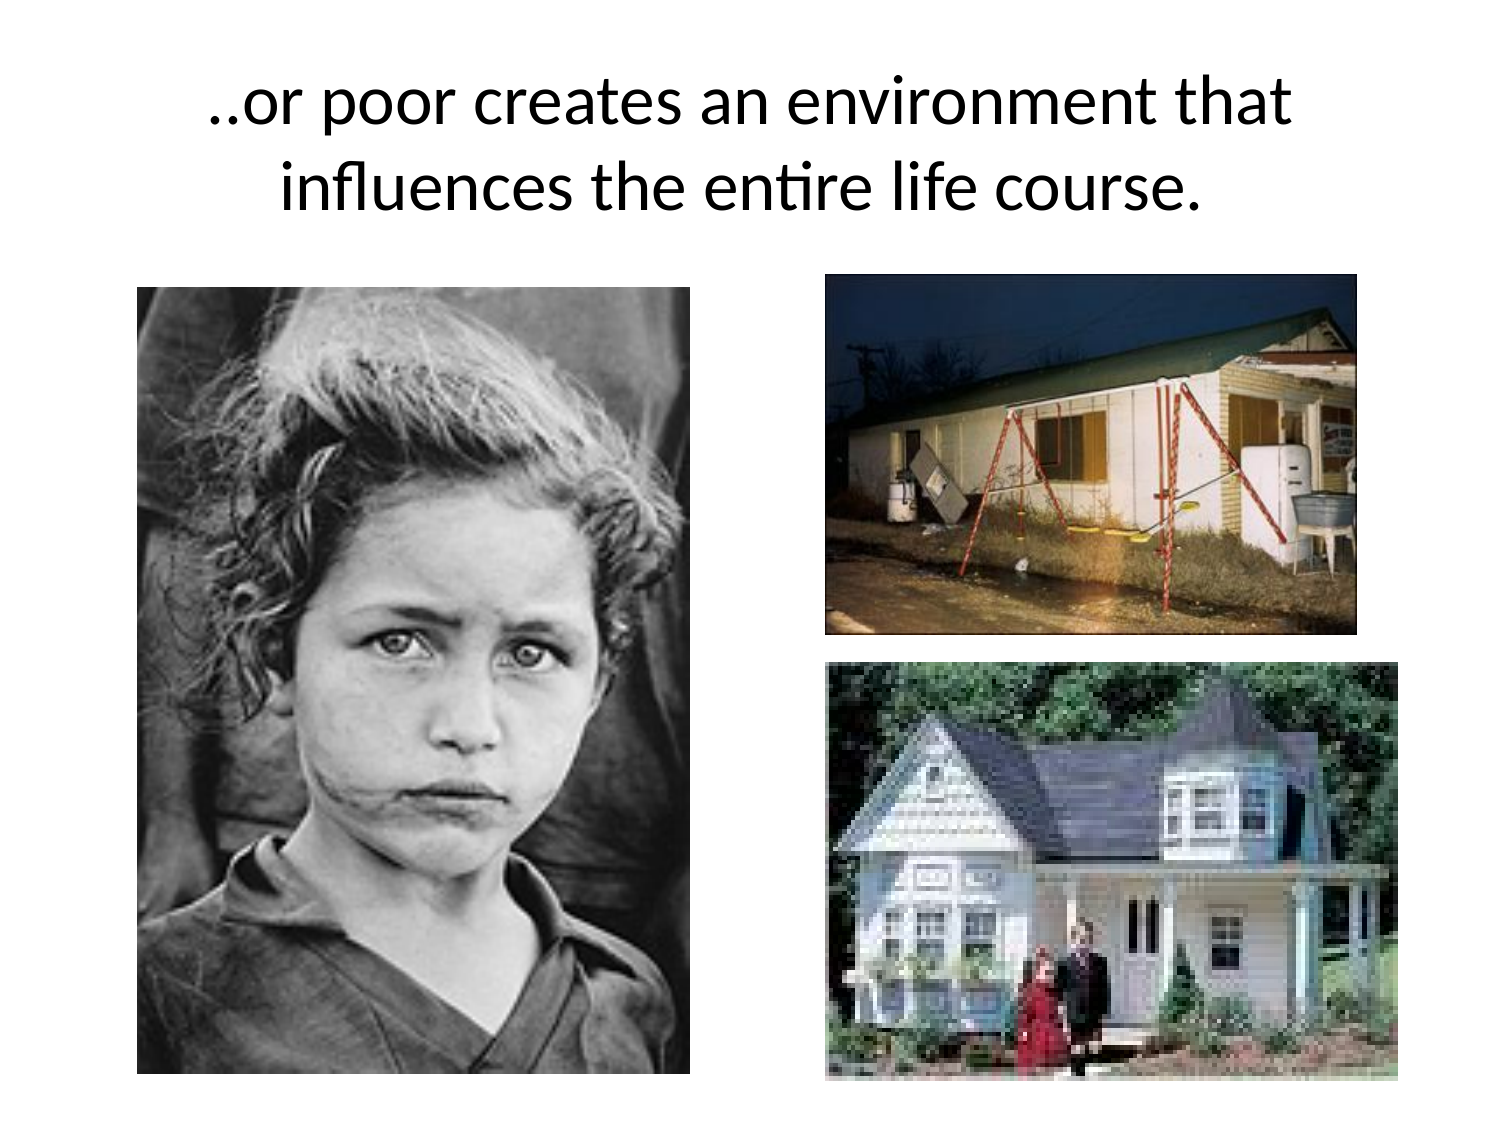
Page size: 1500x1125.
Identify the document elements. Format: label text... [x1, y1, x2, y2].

picture [824, 662, 1399, 1082]
picture [137, 287, 690, 1074]
title ..or poor creates an environment that influences the entire life course. [75, 45, 1425, 233]
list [824, 274, 1357, 635]
